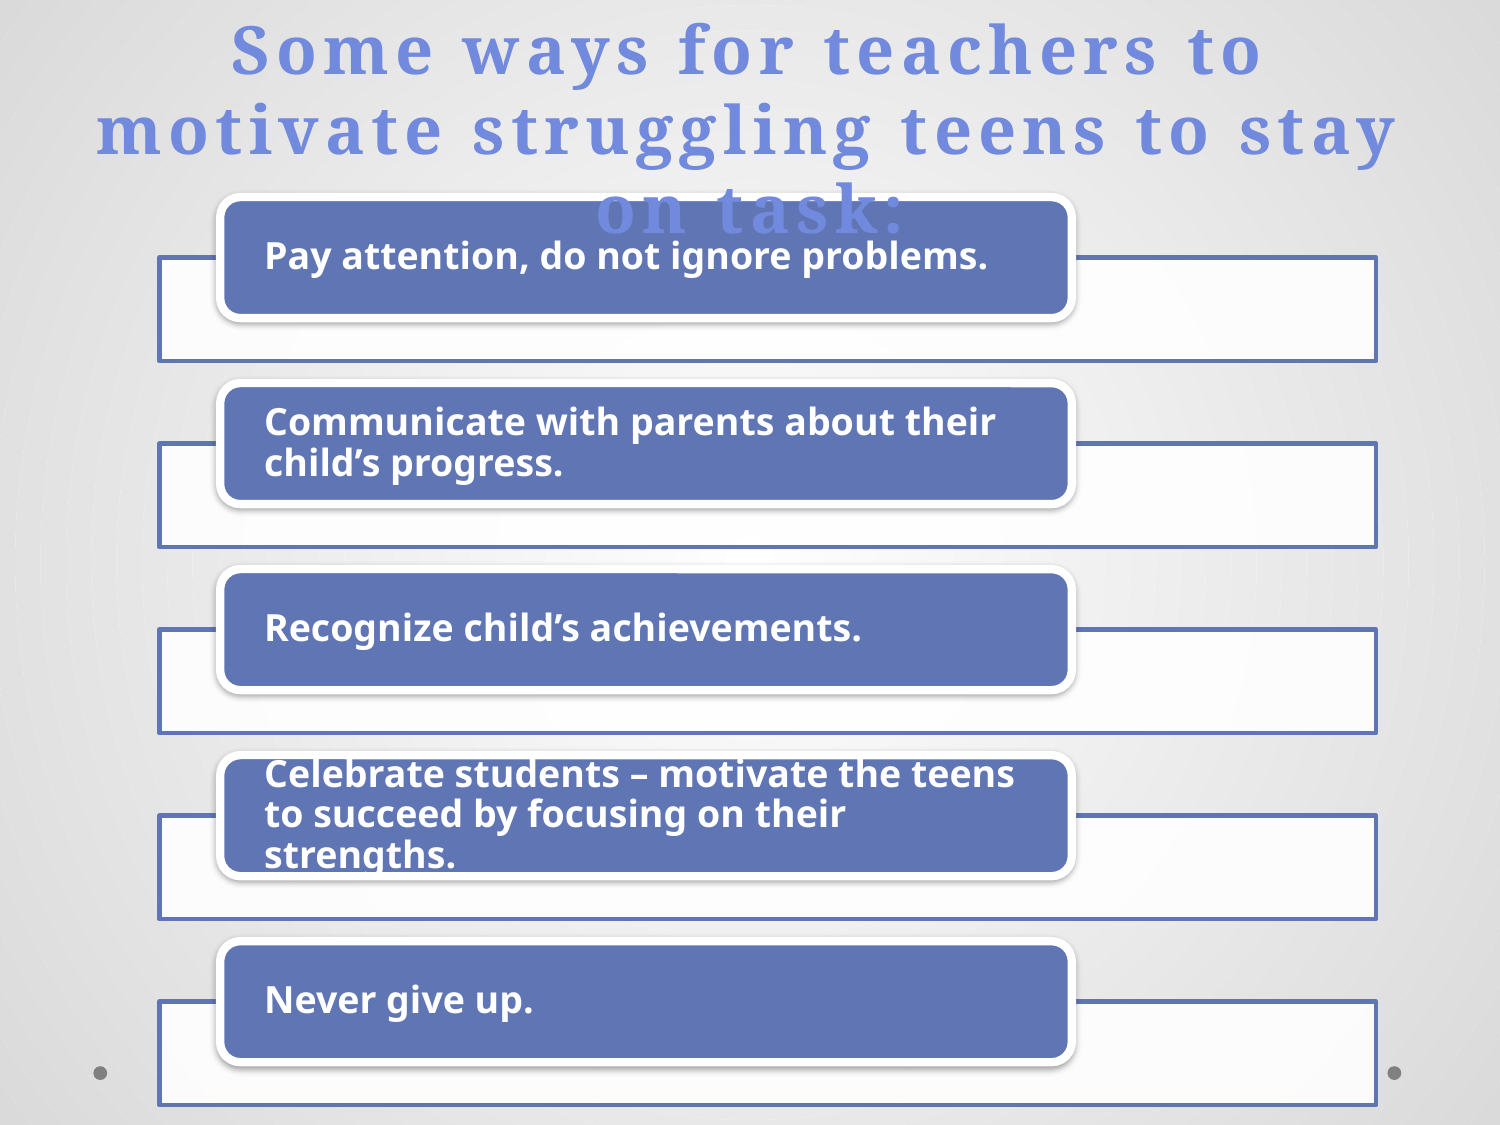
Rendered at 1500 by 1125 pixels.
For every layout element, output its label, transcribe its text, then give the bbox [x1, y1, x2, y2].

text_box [159, 184, 1377, 1118]
text_box Some ways for teachers to motivate struggling teens to stay on task: [29, 0, 1471, 255]
